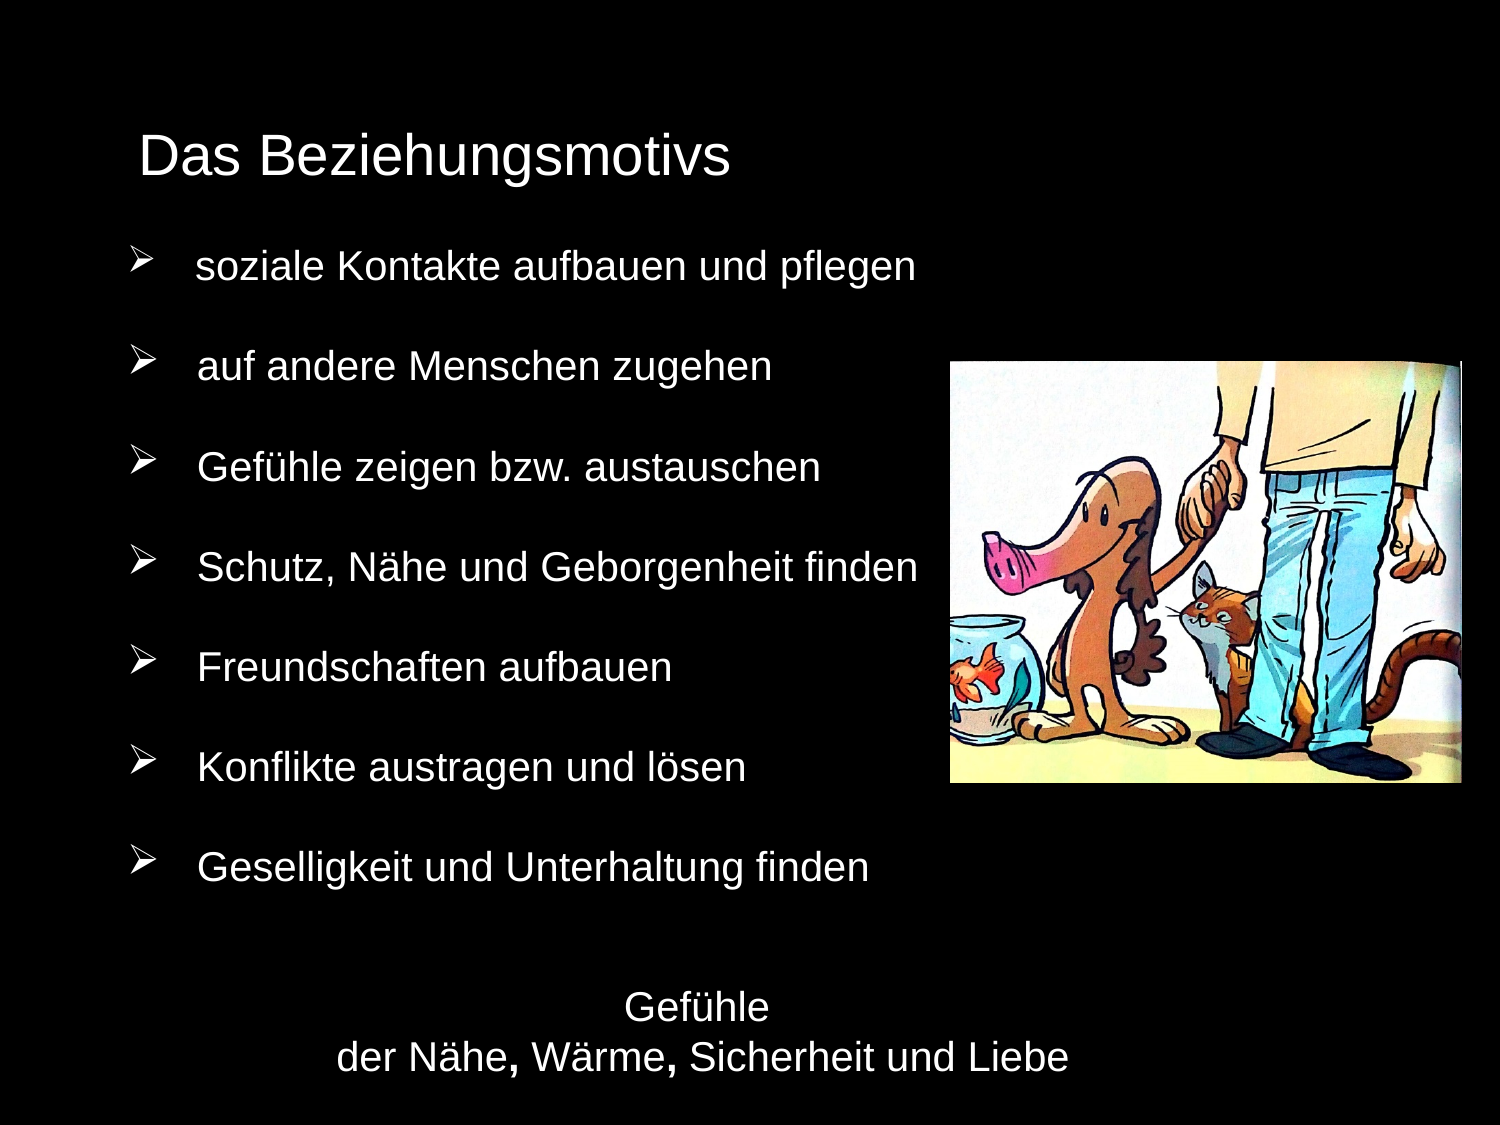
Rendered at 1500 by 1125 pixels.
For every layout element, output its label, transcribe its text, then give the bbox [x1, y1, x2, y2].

text_box Das Beziehungsmotivs [123, 109, 1400, 195]
text_box soziale Kontakte aufbauen und pflegen auf andere Menschen zugehen Gefühle zeigen bzw. austauschen Schutz, Nähe und Geborgenheit finden Freundschaften aufbauen Konflikte austragen und lösen Geselligkeit und Unterhaltung finden Gefühle der Nähe, Wärme, Sicherheit und Liebe [112, 231, 1294, 1087]
picture [950, 361, 1462, 783]
